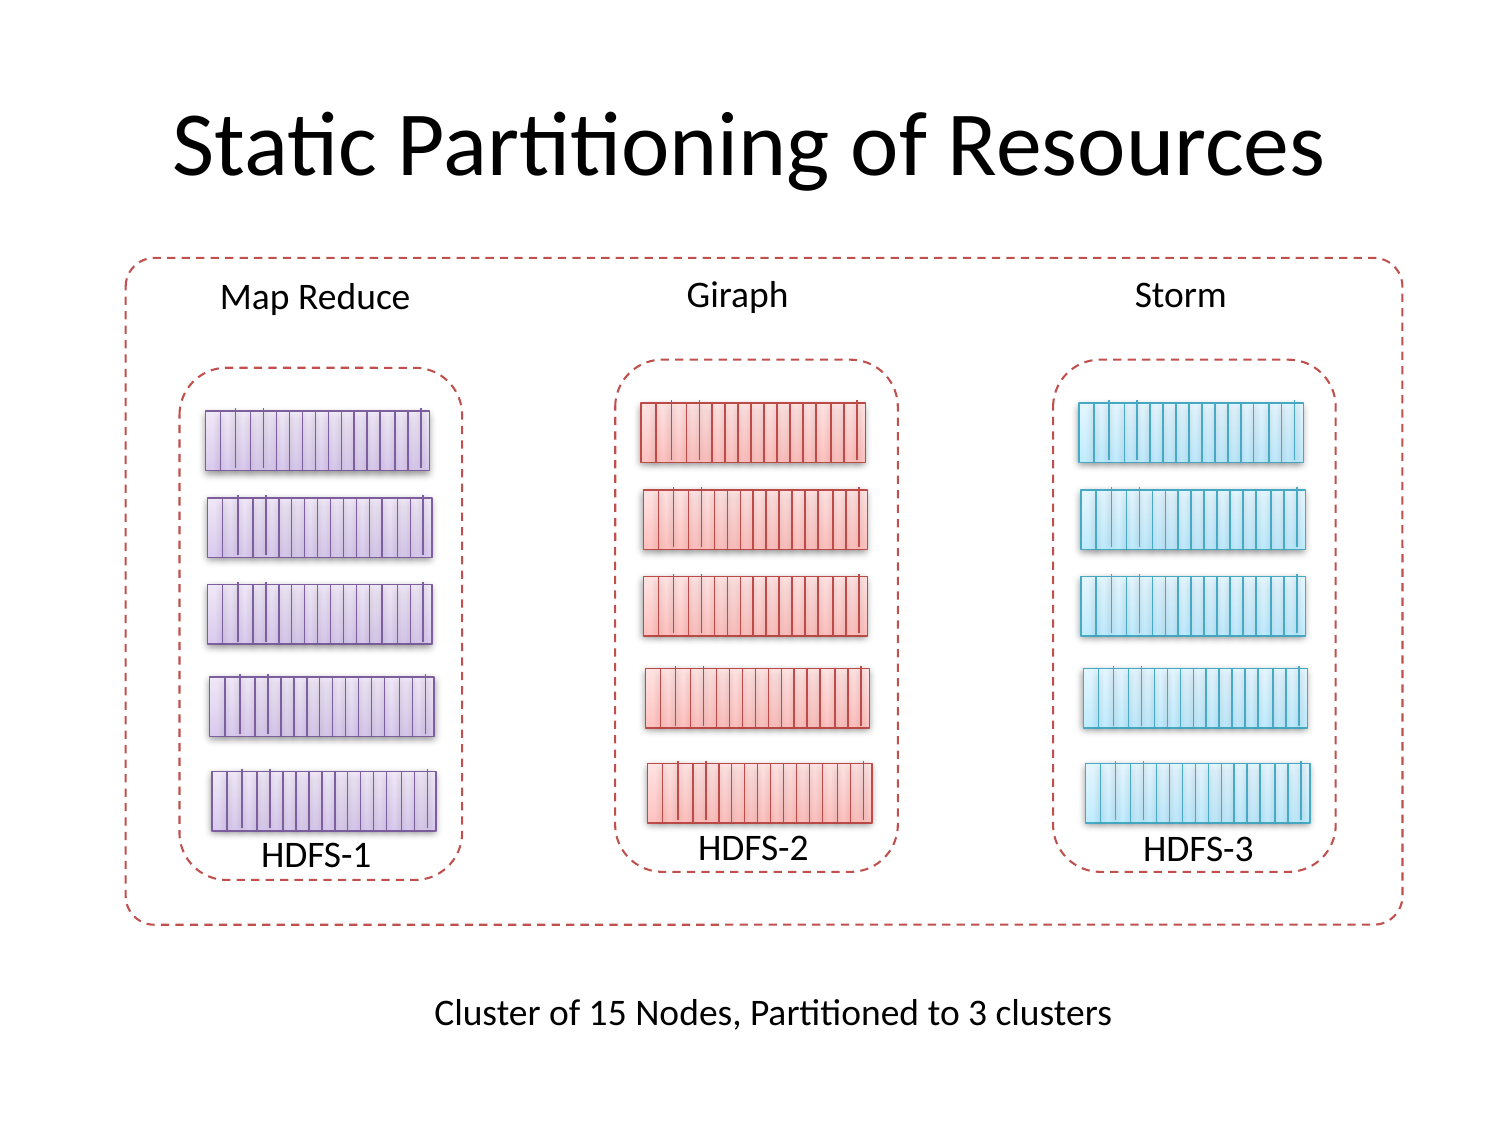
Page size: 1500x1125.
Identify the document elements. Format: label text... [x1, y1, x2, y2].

text_box [123, 255, 1405, 927]
title Static Partitioning of Resources [75, 45, 1425, 233]
text_box Cluster of 15 Nodes, Partitioned to 3 clusters [419, 980, 1129, 1040]
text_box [179, 261, 1336, 902]
